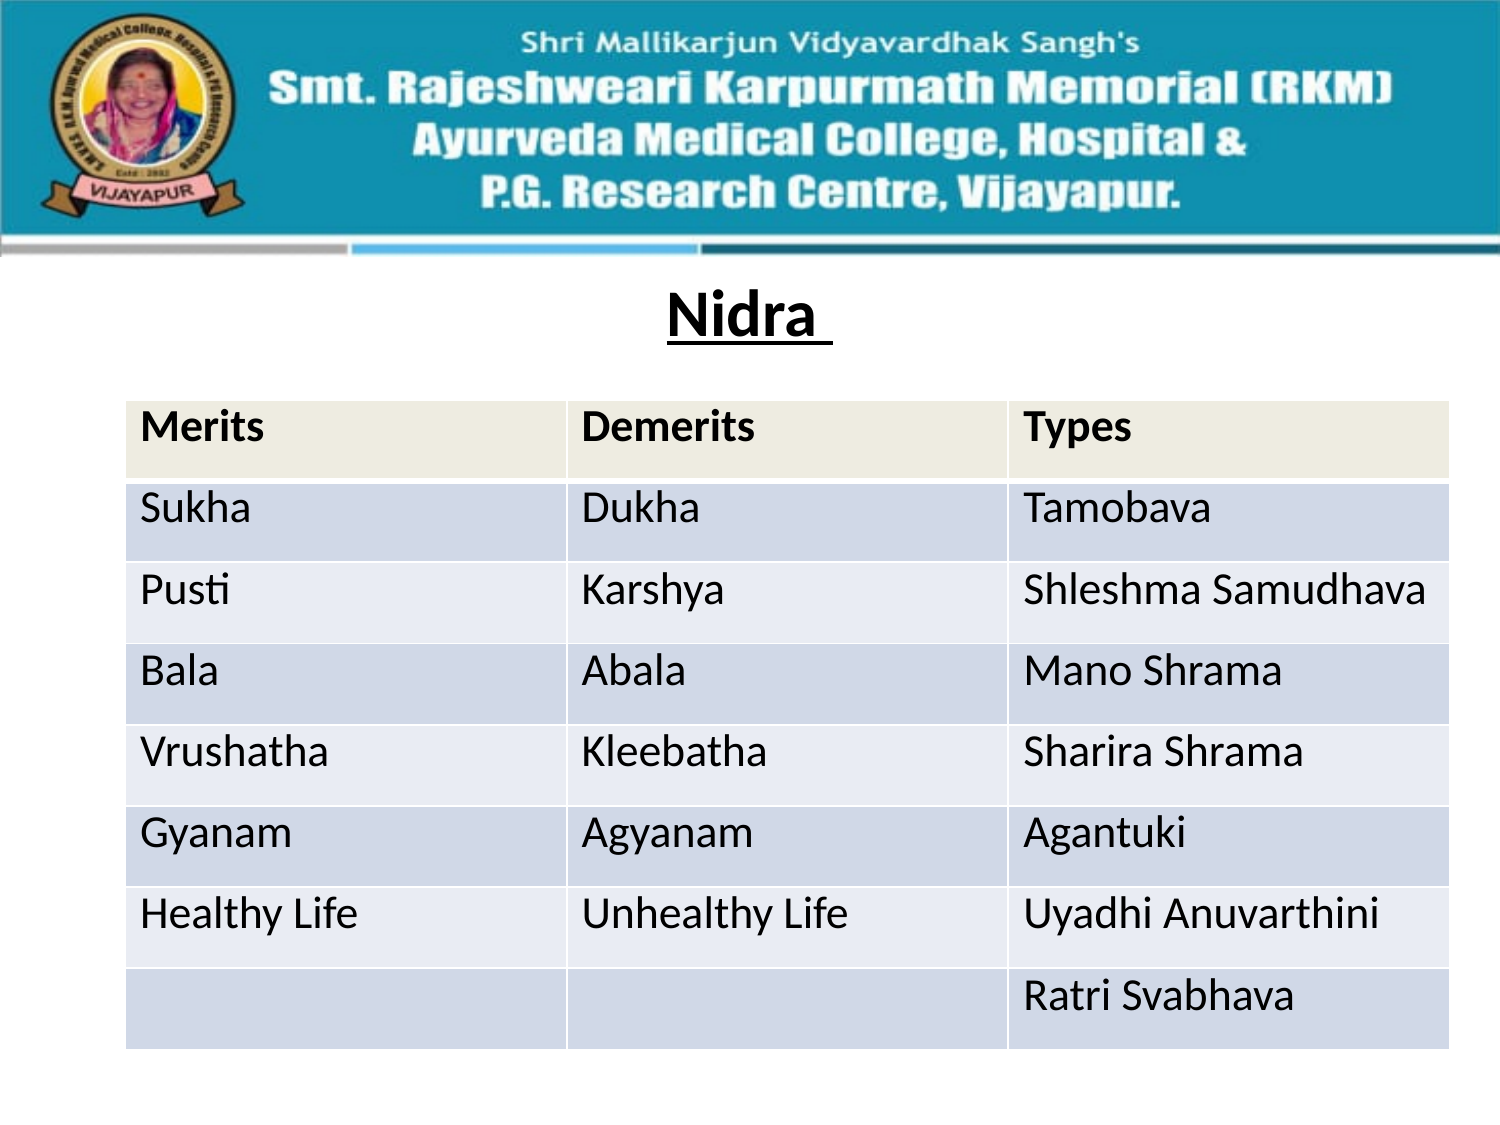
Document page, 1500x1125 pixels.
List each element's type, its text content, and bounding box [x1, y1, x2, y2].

table_cell Mano Shrama [1009, 644, 1449, 724]
table_cell Dukha [568, 484, 1007, 561]
table_cell [126, 969, 566, 1049]
table_cell Ratri Svabhava [1009, 969, 1449, 1049]
table_cell Sharira Shrama [1009, 726, 1449, 805]
table_header Demerits [568, 401, 1007, 478]
list Nidra [75, 265, 1425, 1005]
table_cell Uyadhi Anuvarthini [1009, 888, 1449, 967]
table_cell [568, 969, 1007, 1049]
table_cell Kleebatha [568, 726, 1007, 805]
table_cell Healthy Life [126, 888, 566, 967]
table_cell Tamobava [1009, 484, 1449, 561]
table_cell Gyanam [126, 807, 566, 886]
table_cell Shleshma Samudhava [1009, 563, 1449, 643]
picture [0, 0, 1500, 257]
table_cell Sukha [126, 484, 566, 561]
table_cell Karshya [568, 563, 1007, 643]
table_cell Abala [568, 644, 1007, 724]
table_cell Bala [126, 644, 566, 724]
table_header Types [1009, 401, 1449, 478]
table_cell Unhealthy Life [568, 888, 1007, 967]
table_cell Agyanam [568, 807, 1007, 886]
table_cell Pusti [126, 563, 566, 643]
table_cell Agantuki [1009, 807, 1449, 886]
table_header Merits [126, 401, 566, 478]
table_cell Vrushatha [126, 726, 566, 805]
